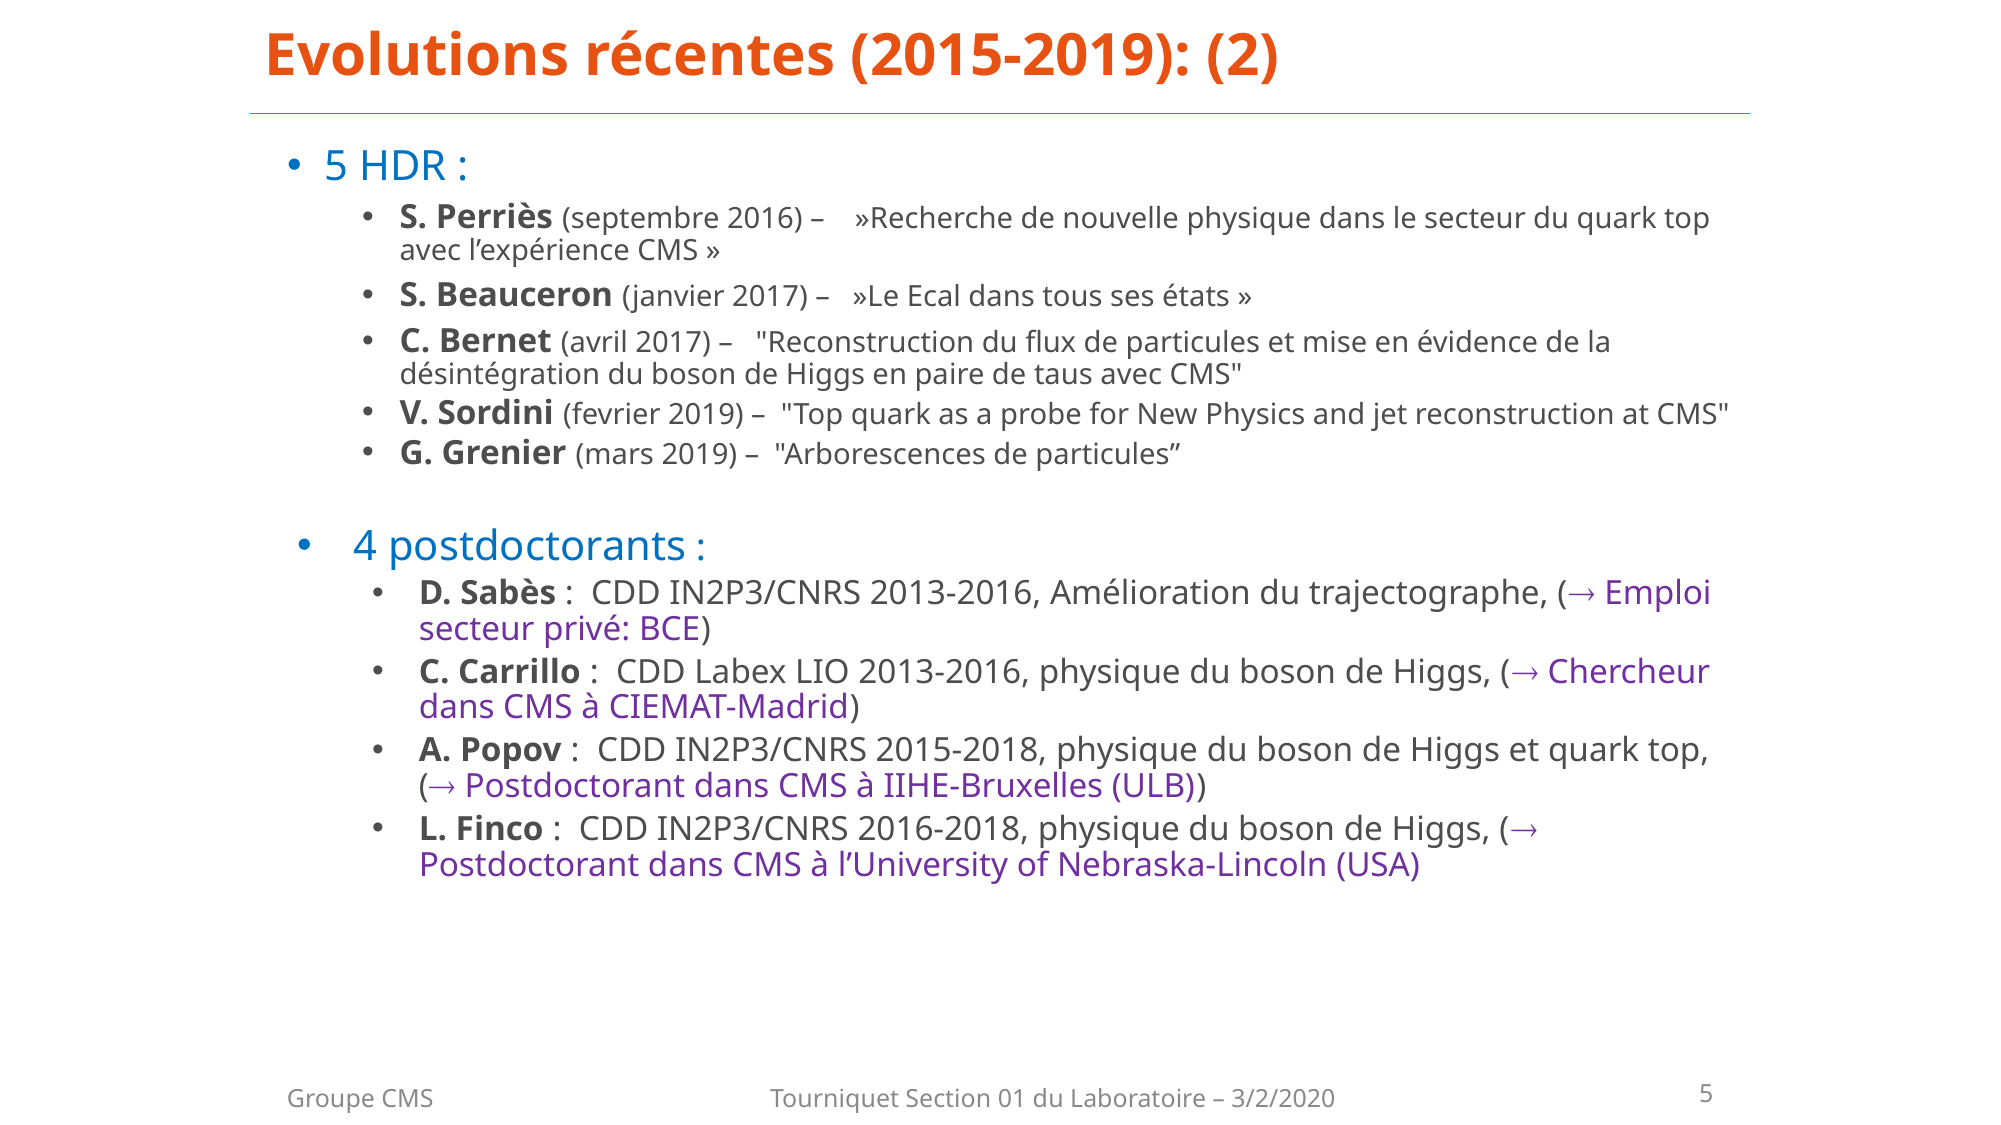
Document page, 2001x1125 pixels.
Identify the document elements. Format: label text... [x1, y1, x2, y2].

footer Tourniquet Section 01 du Laboratoire – 3/2/2020 [728, 1065, 1379, 1125]
title Evolutions récentes (2015-2019): (2) [249, 0, 1750, 114]
text_box Groupe CMS [272, 1067, 623, 1125]
text_box 5 [1379, 1065, 1729, 1125]
text_box 4 postdoctorants : D. Sabès : CDD IN2P3/CNRS 2013-2016, Amélioration du trajectographe, ( Emploi secteur privé: BCE) C. Carrillo : CDD Labex LIO 2013-2016, physique du boson de Higgs, ( Chercheur dans CMS à CIEMAT-Madrid) A. Popov : CDD IN2P3/CNRS 2015-2018, physique du boson de Higgs et quark top, ( Postdoctorant dans CMS à IIHE-Bruxelles (ULB)) L. Finco : CDD IN2P3/CNRS 2016-2018, physique du boson de Higgs, ( Postdoctorant dans CMS à l’University of Nebraska-Lincoln (USA) [282, 516, 1736, 763]
text_box 5 HDR : S. Perriès (septembre 2016) – »Recherche de nouvelle physique dans le secteur du quark top avec l’expérience CMS » S. Beauceron (janvier 2017) – »Le Ecal dans tous ses états » C. Bernet (avril 2017) – "Reconstruction du flux de particules et mise en évidence de la désintégration du boson de Higgs en paire de taus avec CMS" V. Sordini (fevrier 2019) – "Top quark as a probe for New Physics and jet reconstruction at CMS" G. Grenier (mars 2019) – "Arborescences de particules” [272, 29, 1772, 267]
